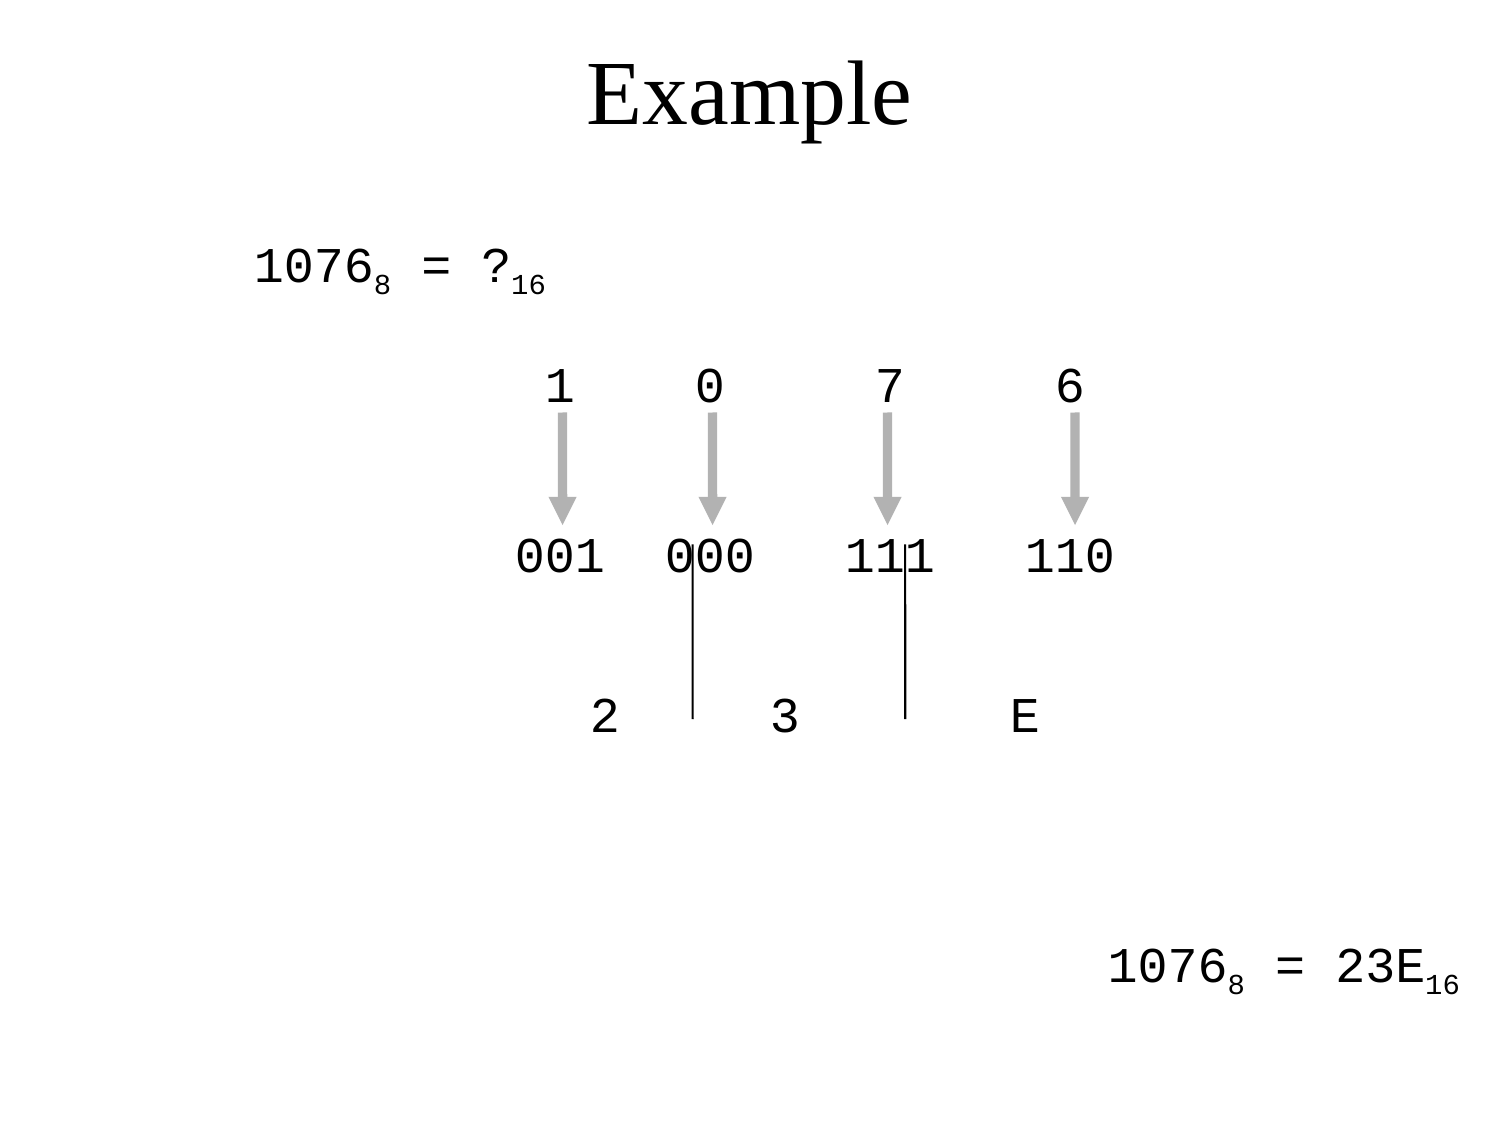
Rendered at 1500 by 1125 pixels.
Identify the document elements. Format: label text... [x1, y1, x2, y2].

title Example [112, 24, 1388, 150]
text_box 10768 = 23E16 [774, 924, 1475, 1008]
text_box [574, 544, 1113, 750]
text_box 10768 = ?16 [50, 224, 750, 308]
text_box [499, 345, 1200, 721]
